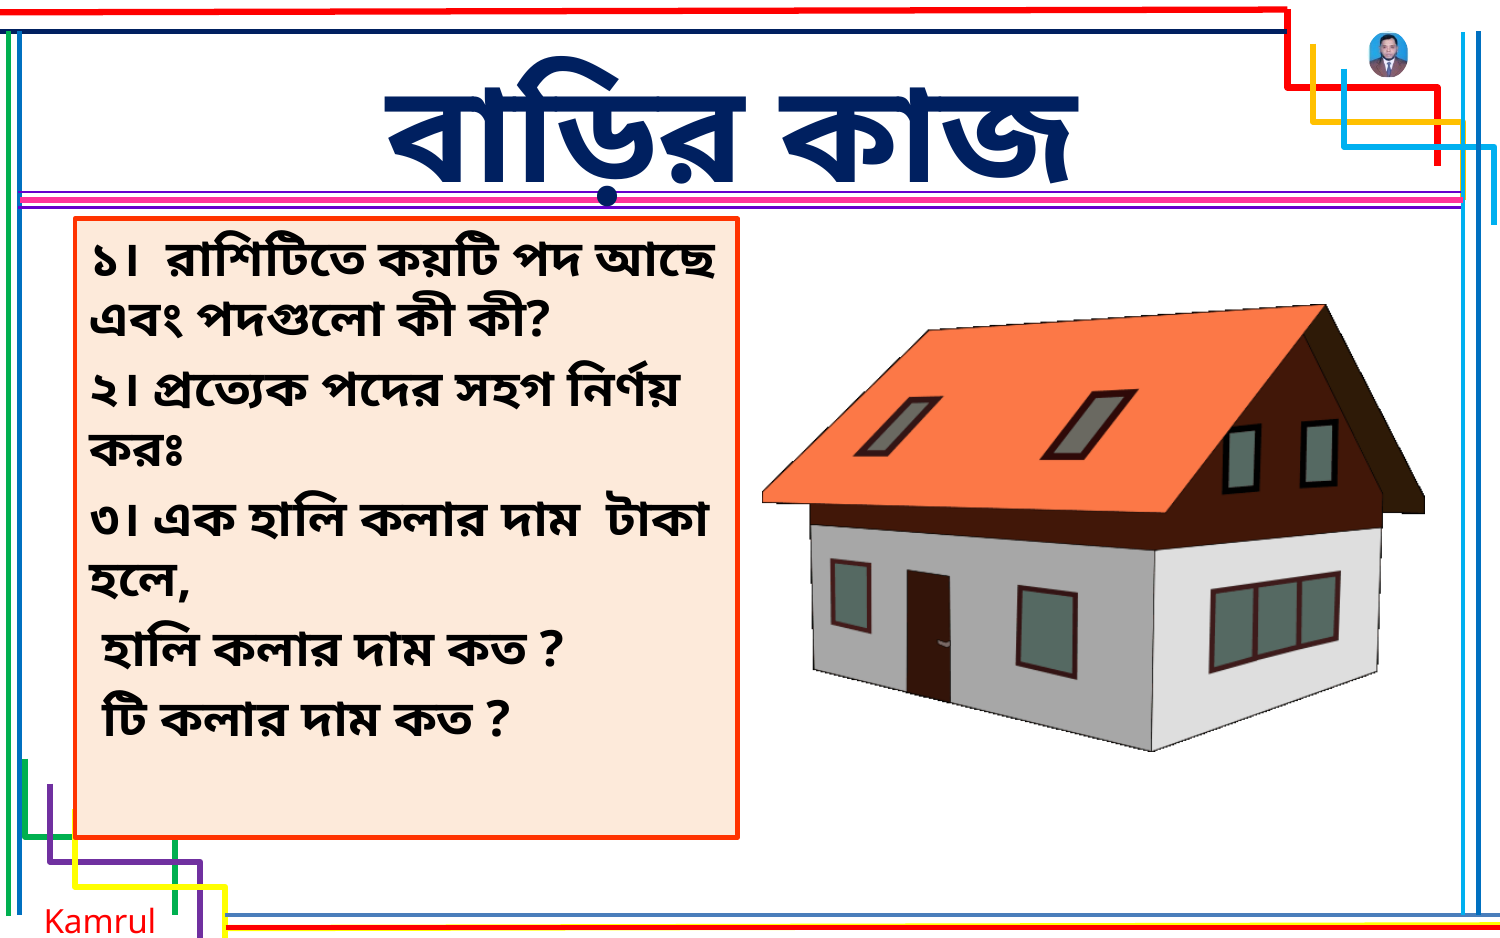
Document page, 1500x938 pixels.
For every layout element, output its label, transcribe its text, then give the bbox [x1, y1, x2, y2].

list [762, 304, 1426, 752]
title বাড়ির কাজ [75, 37, 1425, 194]
picture [1374, 31, 1402, 37]
